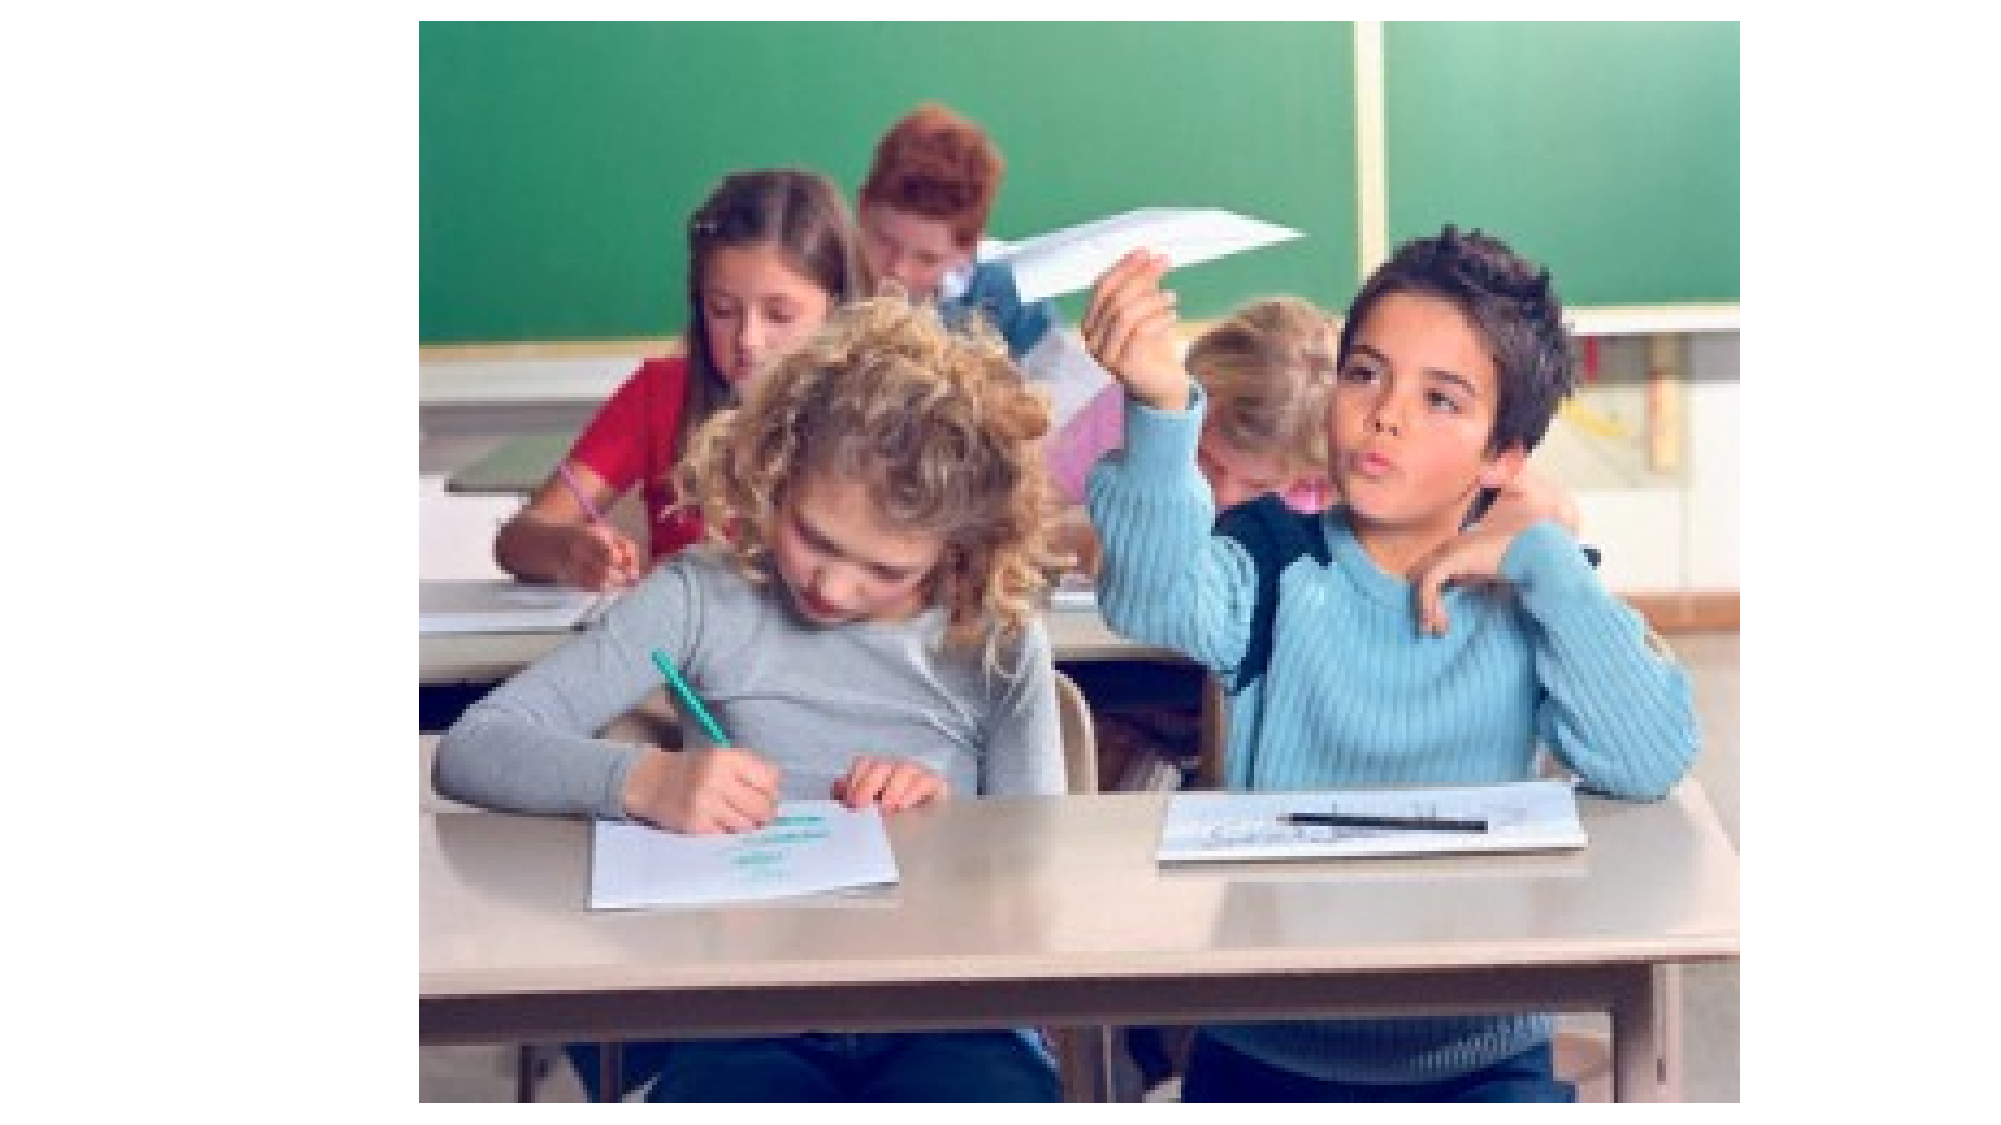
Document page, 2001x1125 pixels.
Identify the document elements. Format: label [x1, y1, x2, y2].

picture [419, 21, 1740, 1103]
